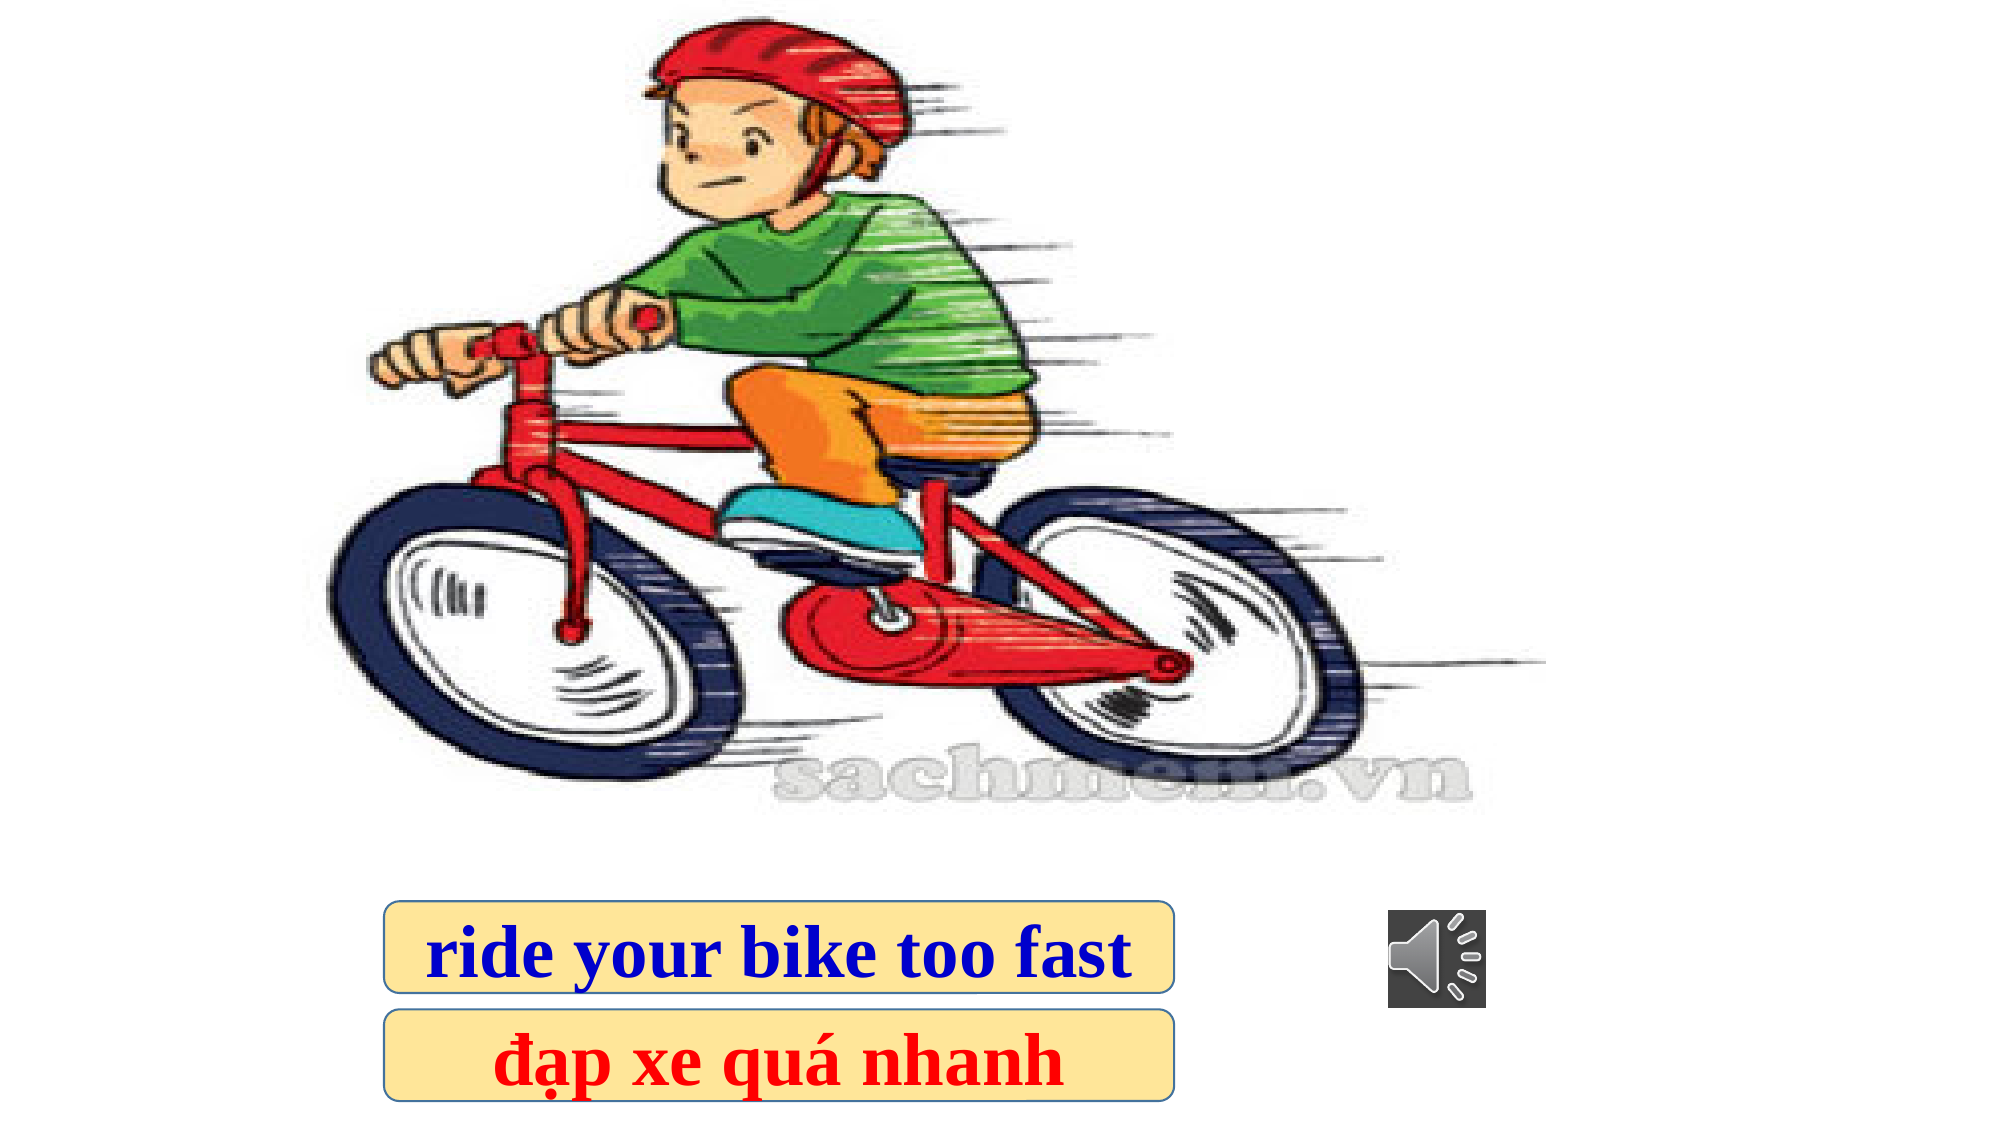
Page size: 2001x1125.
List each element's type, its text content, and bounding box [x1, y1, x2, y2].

picture [1387, 909, 1488, 1010]
picture [270, 0, 1546, 852]
text_box ride your bike too fast [382, 900, 1176, 995]
text_box đạp xe quá nhanh [382, 1008, 1176, 1103]
